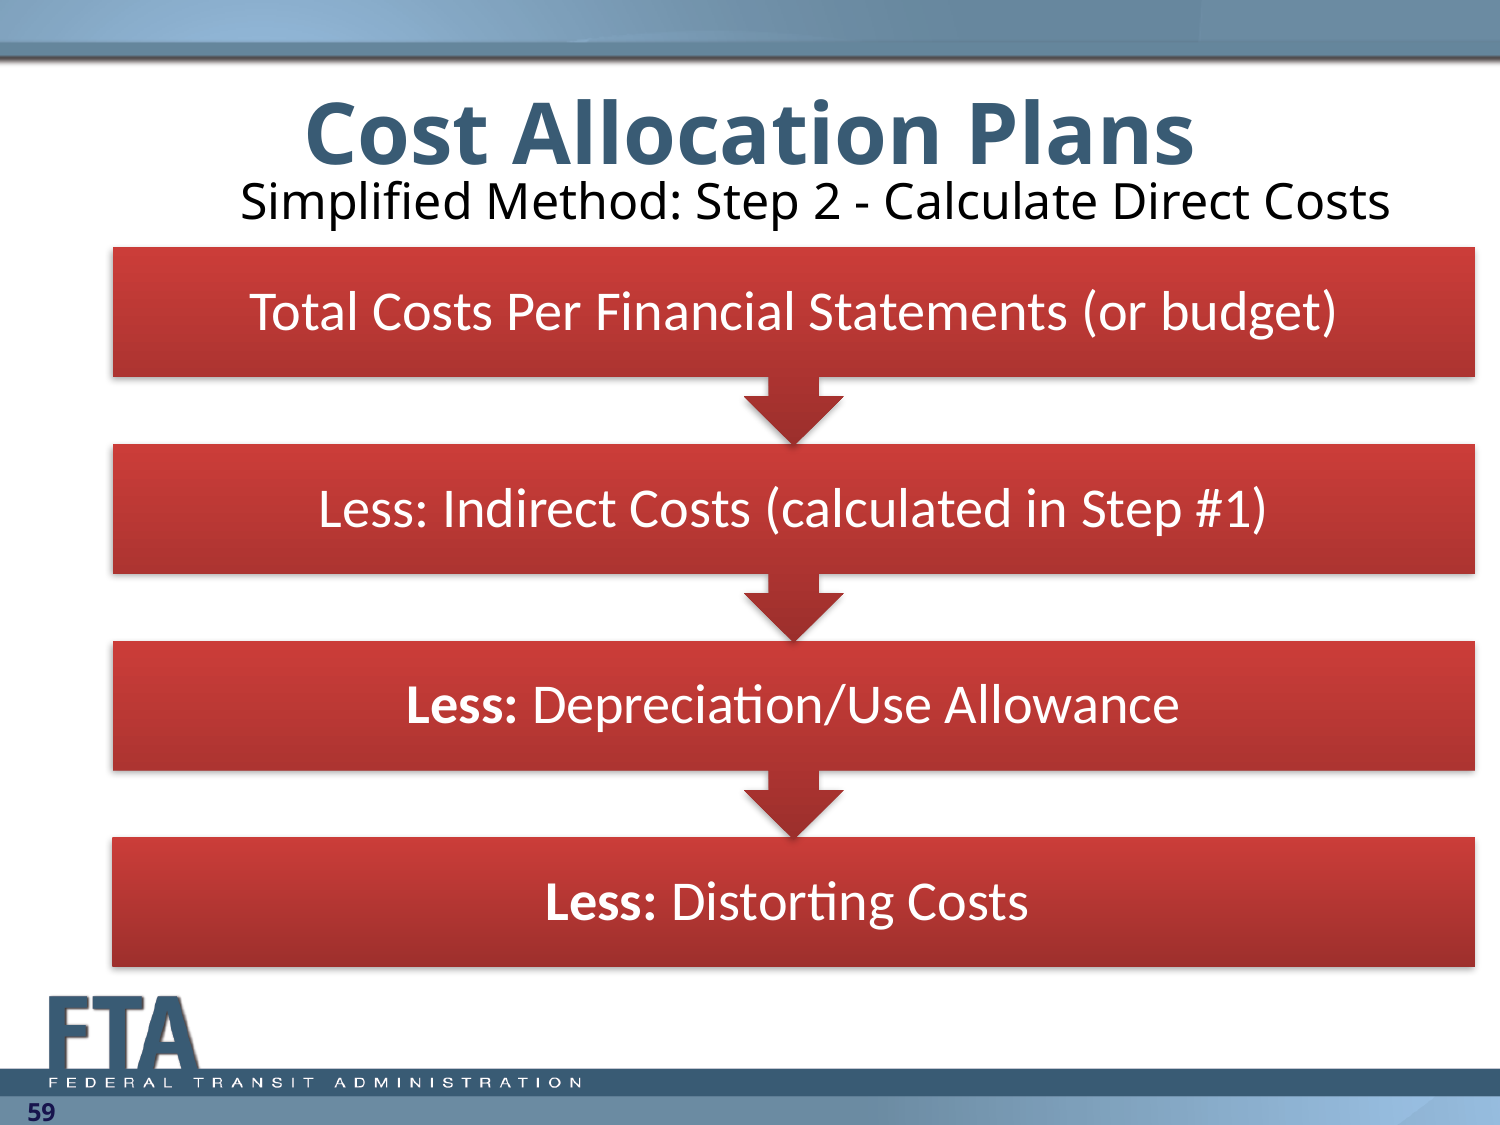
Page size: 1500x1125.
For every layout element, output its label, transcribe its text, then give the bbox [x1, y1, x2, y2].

title Cost Allocation Plans [74, 71, 1426, 233]
list Simplified Method: Step 2 - Calculate Direct Costs [224, 162, 1438, 238]
picture [0, 992, 1500, 1125]
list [112, 246, 1476, 968]
picture [0, 0, 1500, 75]
slide_number 59 [12, 1088, 363, 1125]
